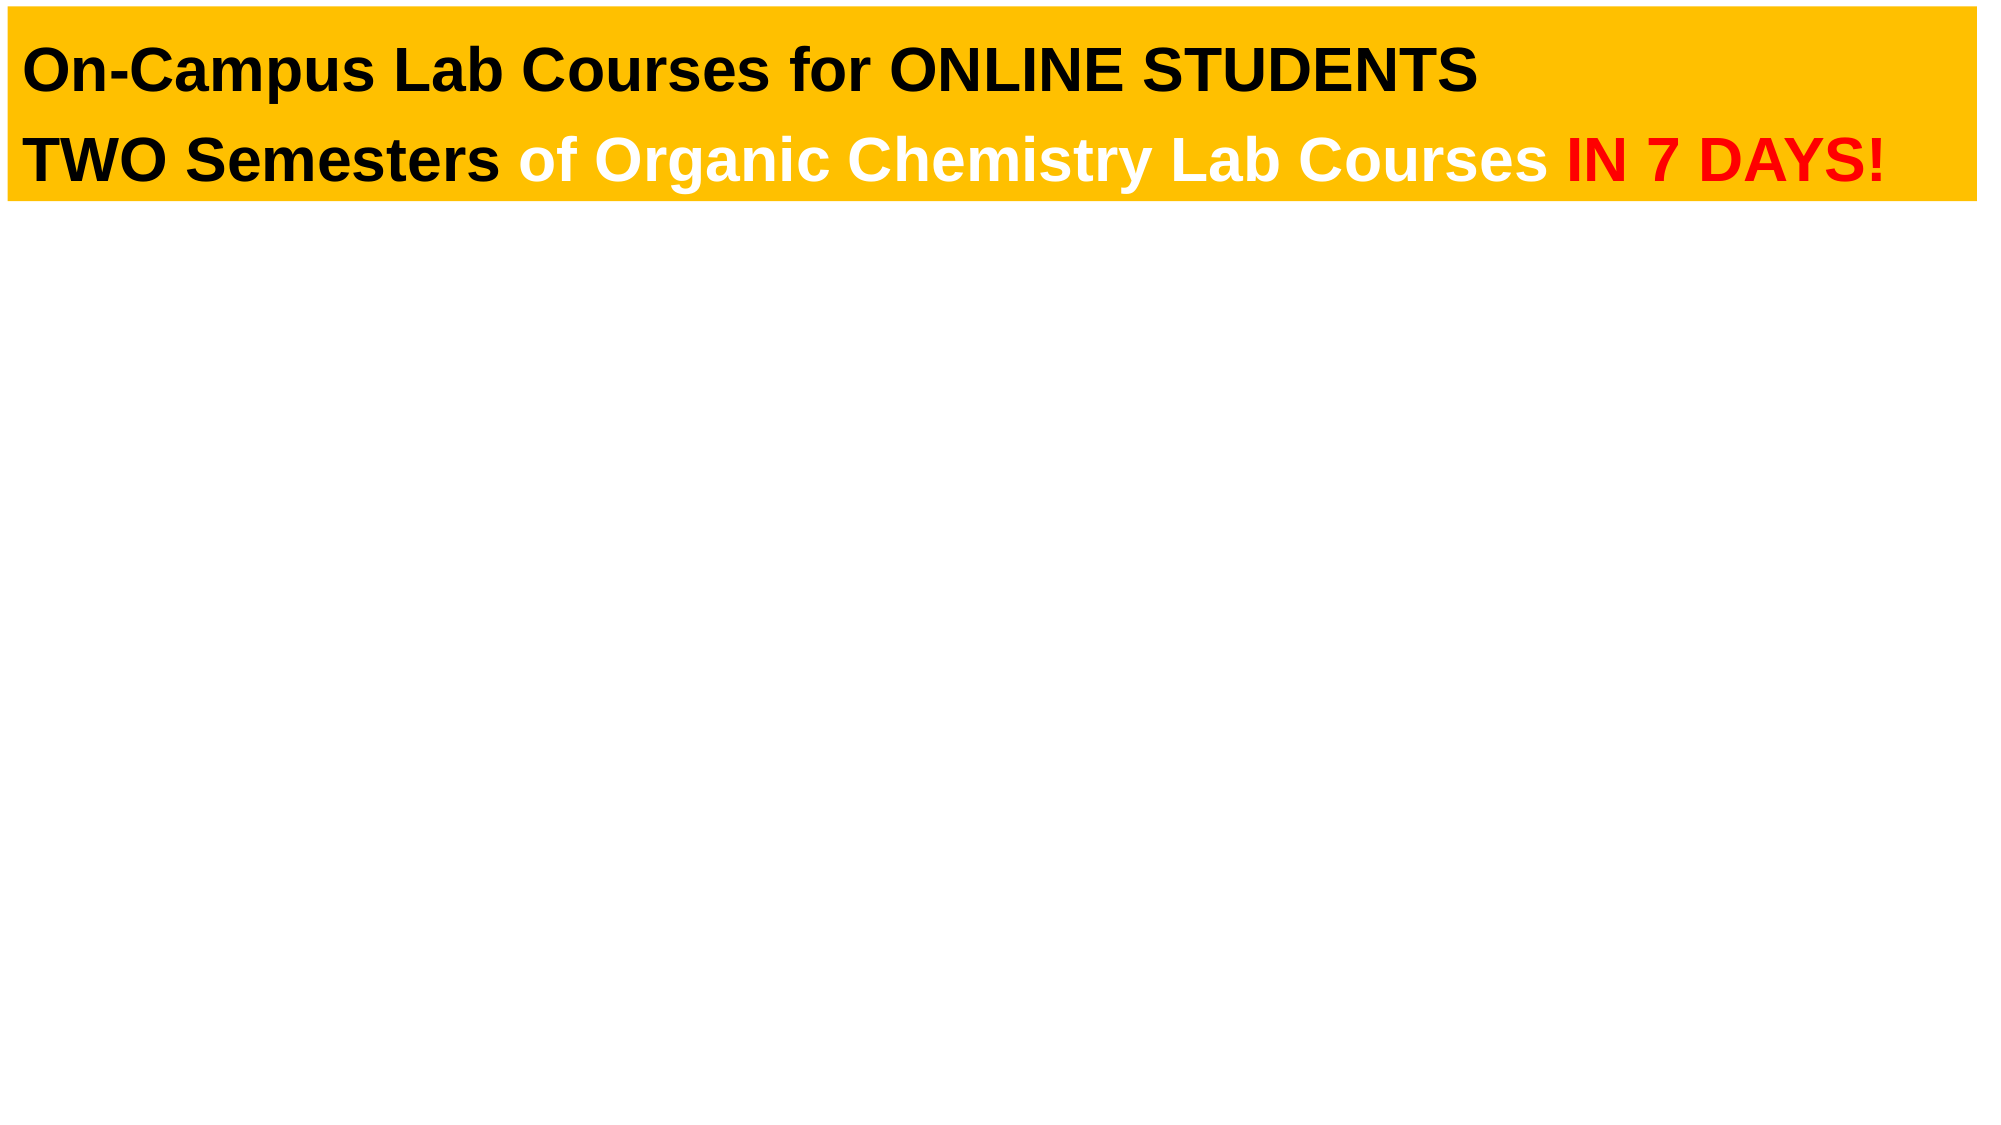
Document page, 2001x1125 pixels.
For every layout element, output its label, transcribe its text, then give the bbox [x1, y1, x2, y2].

text_box On-Campus Lab Courses for ONLINE STUDENTS TWO Semesters of Organic Chemistry Lab Courses IN 7 DAYS! [7, 6, 1977, 202]
